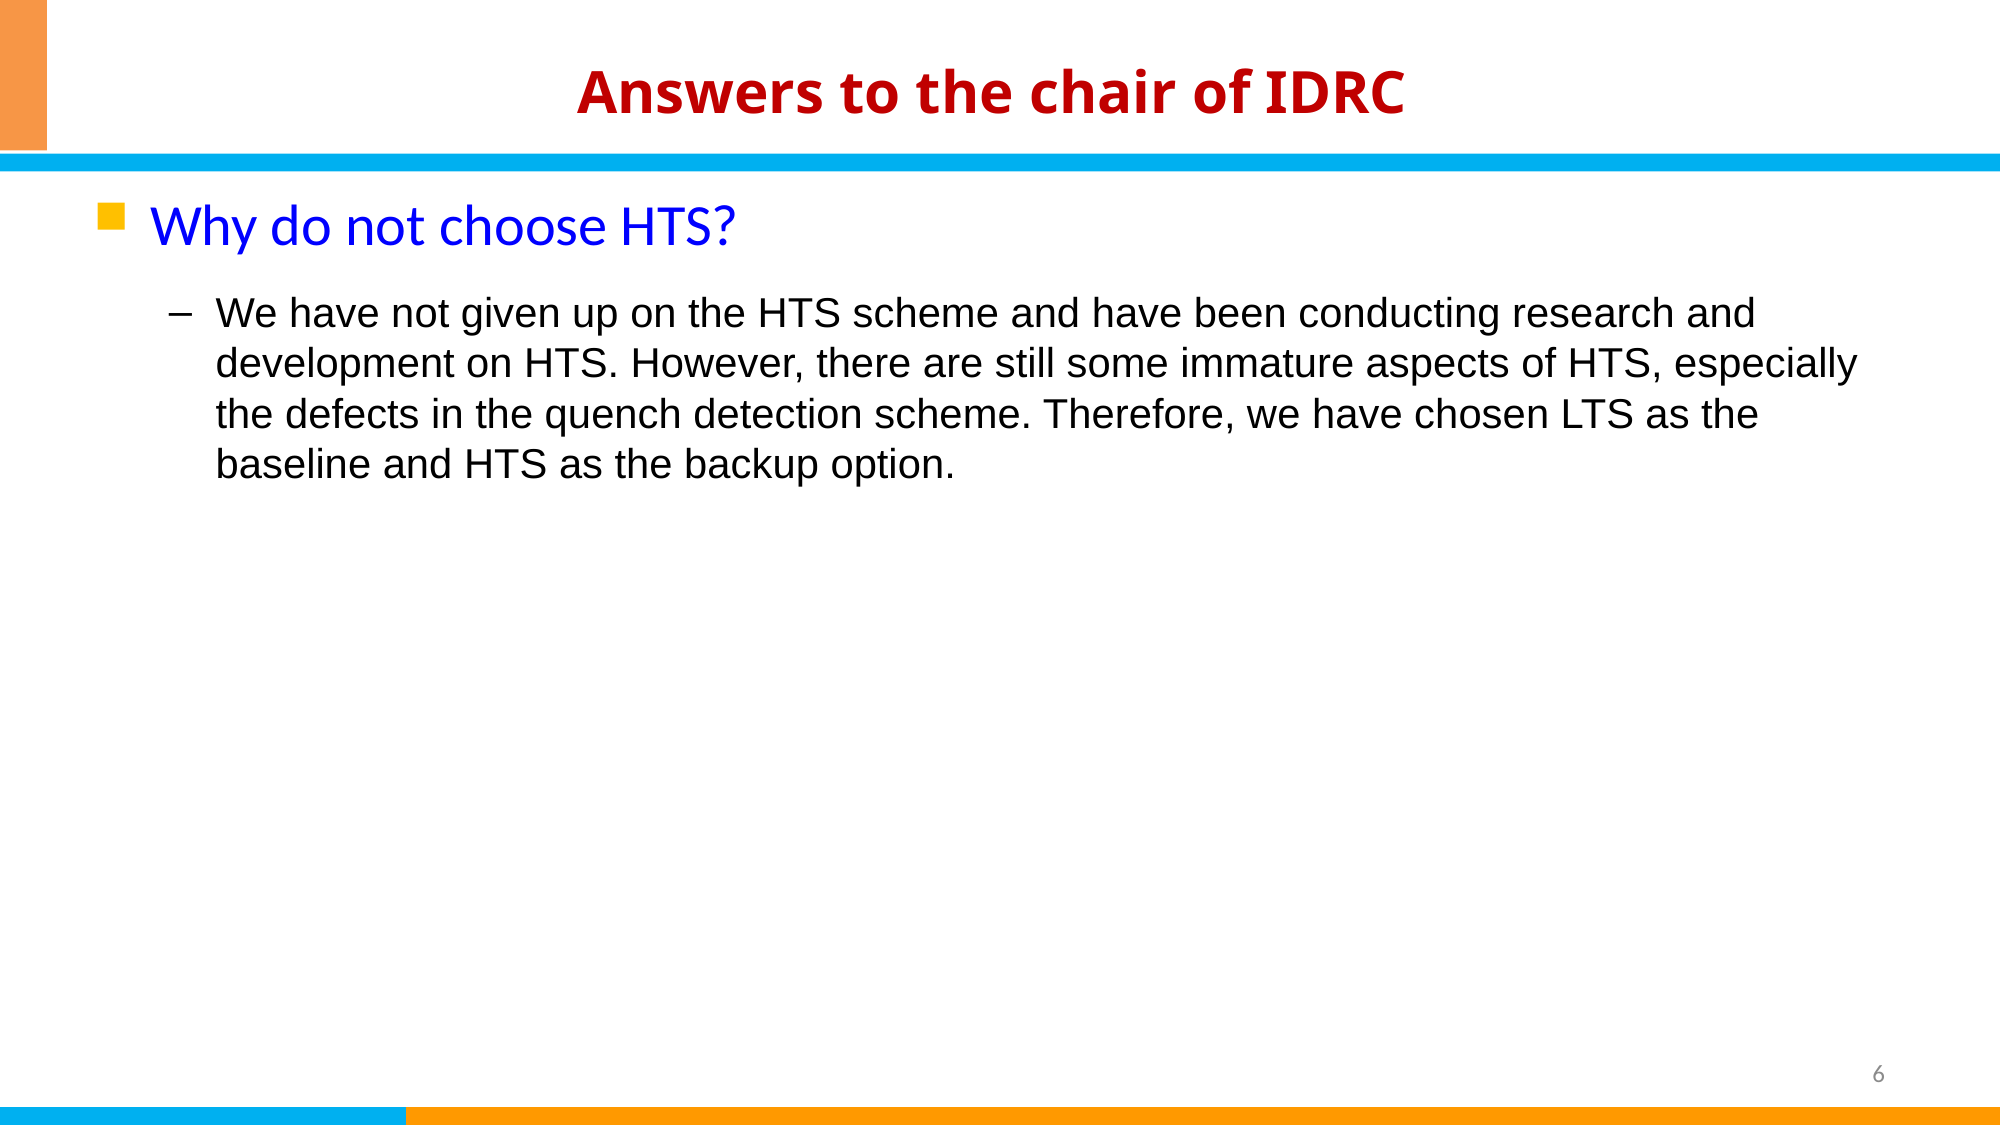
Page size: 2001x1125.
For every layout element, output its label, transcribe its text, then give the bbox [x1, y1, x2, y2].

list Why do not choose HTS? We have not given up on the HTS scheme and have been conducting research and development on HTS. However, there are still some immature aspects of HTS, especially the defects in the quench detection scheme. Therefore, we have chosen LTS as the baseline and HTS as the backup option. [78, 172, 1900, 967]
title Answers to the chair of IDRC [109, 23, 1875, 143]
slide_number 6 [1433, 1042, 1900, 1103]
